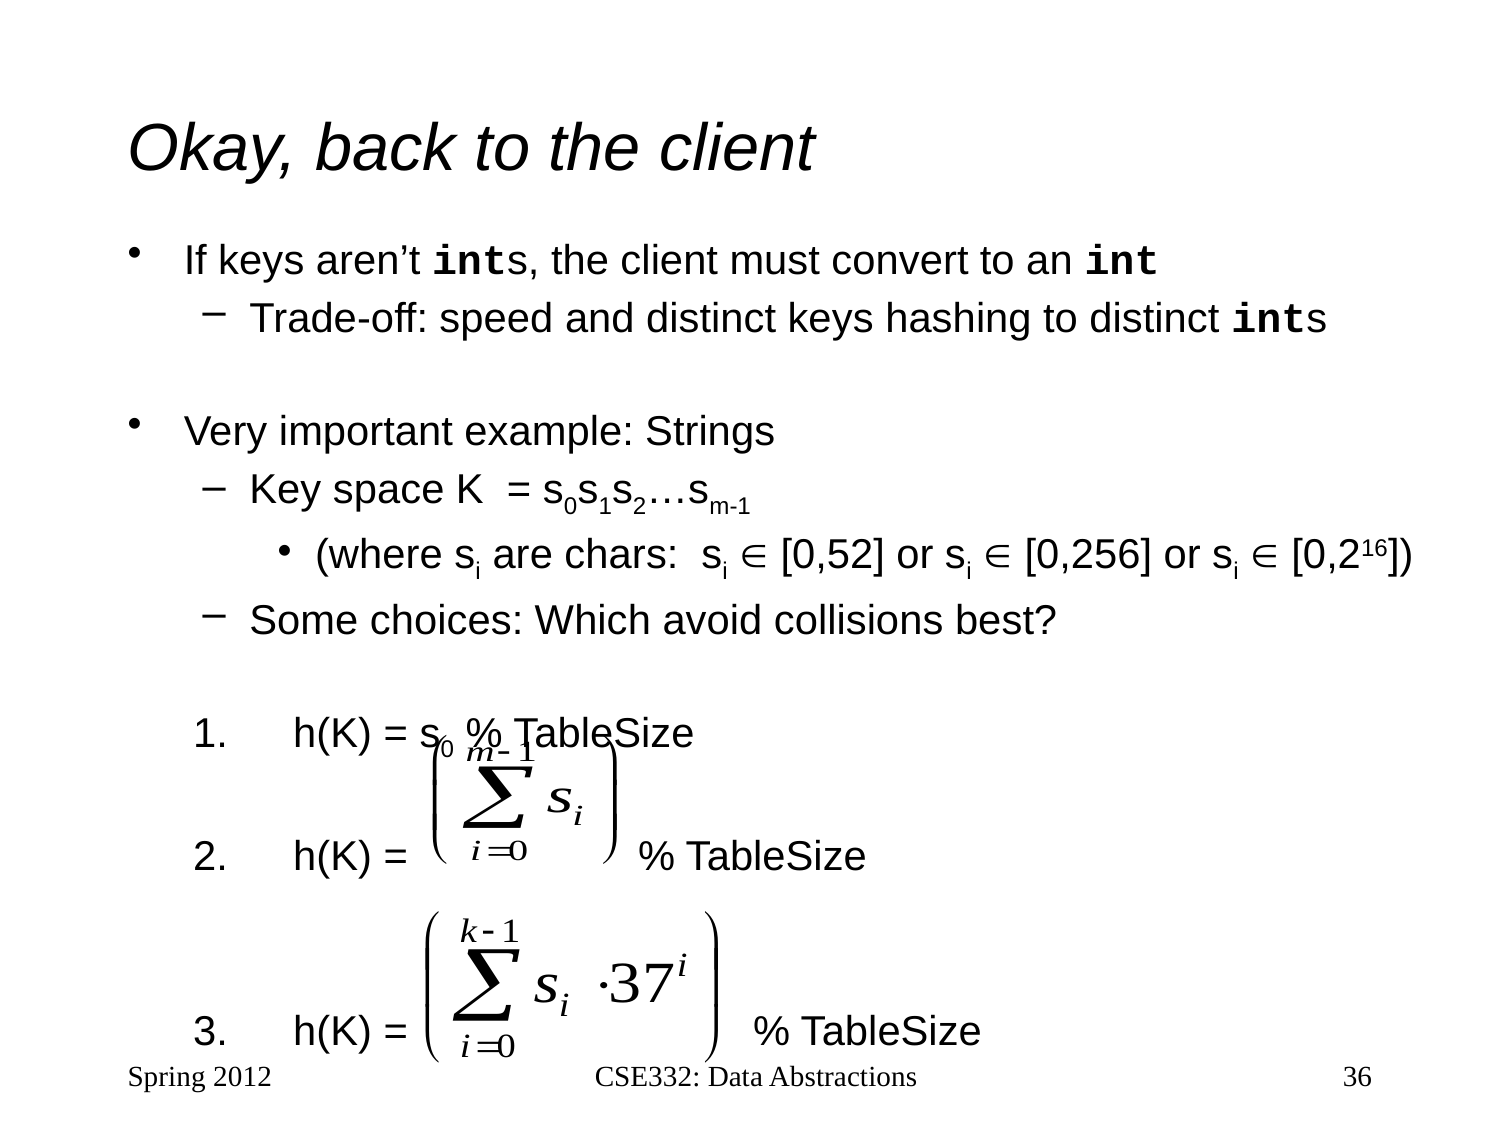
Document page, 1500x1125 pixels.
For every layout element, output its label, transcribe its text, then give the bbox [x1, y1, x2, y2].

footer CSE332: Data Abstractions [474, 1049, 1038, 1125]
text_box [418, 724, 638, 876]
title Okay, back to the client [112, 49, 1388, 224]
slide_number Spring 2012 [112, 1049, 426, 1125]
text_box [412, 899, 738, 1076]
list If keys aren’t ints, the client must convert to an int Trade-off: speed and distinct keys hashing to distinct ints Very important example: Strings Key space K = s0s1s2…sm-1 (where si are chars: si  [0,52] or si  [0,256] or si  [0,216]) Some choices: Which avoid collisions best? h(K) = s0 % TableSize h(K) = % TableSize h(K) = % TableSize [112, 224, 1438, 963]
slide_number 36 [1074, 1049, 1388, 1125]
